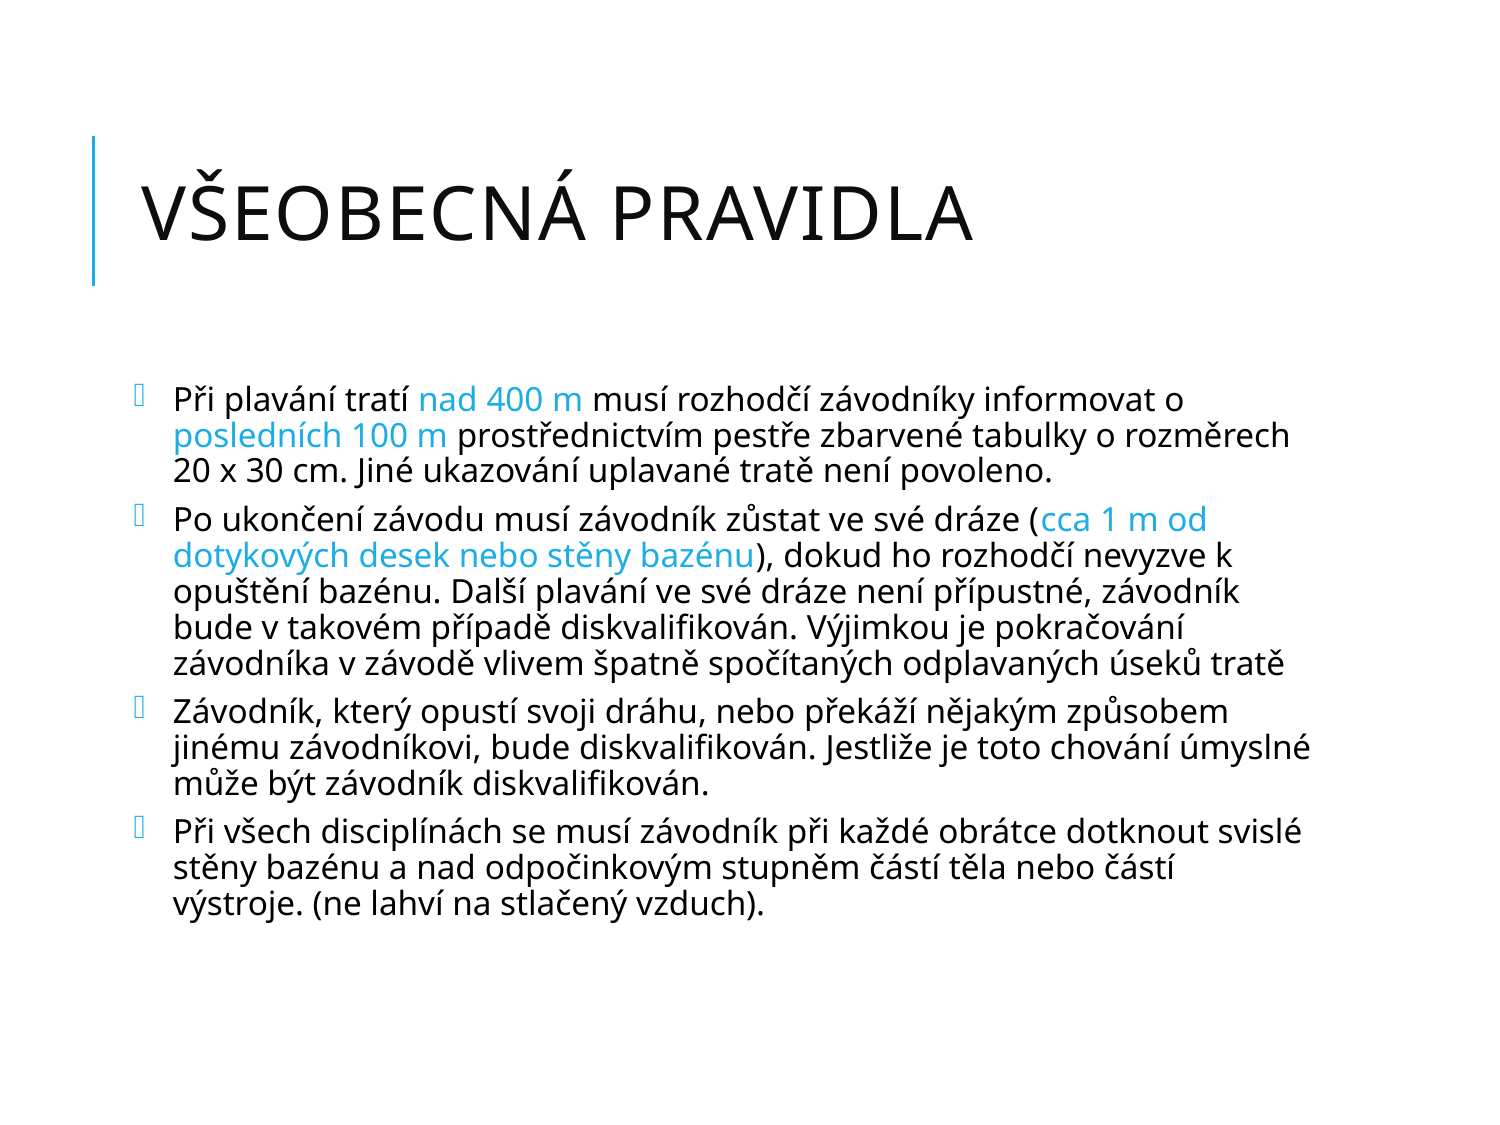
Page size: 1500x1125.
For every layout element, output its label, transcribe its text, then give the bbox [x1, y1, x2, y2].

list Při plavání tratí nad 400 m musí rozhodčí závodníky informovat o posledních 100 m prostřednictvím pestře zbarvené tabulky o rozměrech 20 x 30 cm. Jiné ukazování uplavané tratě není povoleno. Po ukončení závodu musí závodník zůstat ve své dráze (cca 1 m od dotykových desek nebo stěny bazénu), dokud ho rozhodčí nevyzve k opuštění bazénu. Další plavání ve své dráze není přípustné, závodník bude v takovém případě diskvalifikován. Výjimkou je pokračování závodníka v závodě vlivem špatně spočítaných odplavaných úseků tratě Závodník, který opustí svoji dráhu, nebo překáží nějakým způsobem jinému závodníkovi, bude diskvalifikován. Jestliže je toto chování úmyslné může být závodník diskvalifikován. Při všech disciplínách se musí závodník při každé obrátce dotknout svislé stěny bazénu a nad odpočinkovým stupněm částí těla nebo částí výstroje. (ne lahví na stlačený vzduch). [126, 375, 1322, 1035]
title Všeobecná pravidla [126, 96, 1322, 342]
